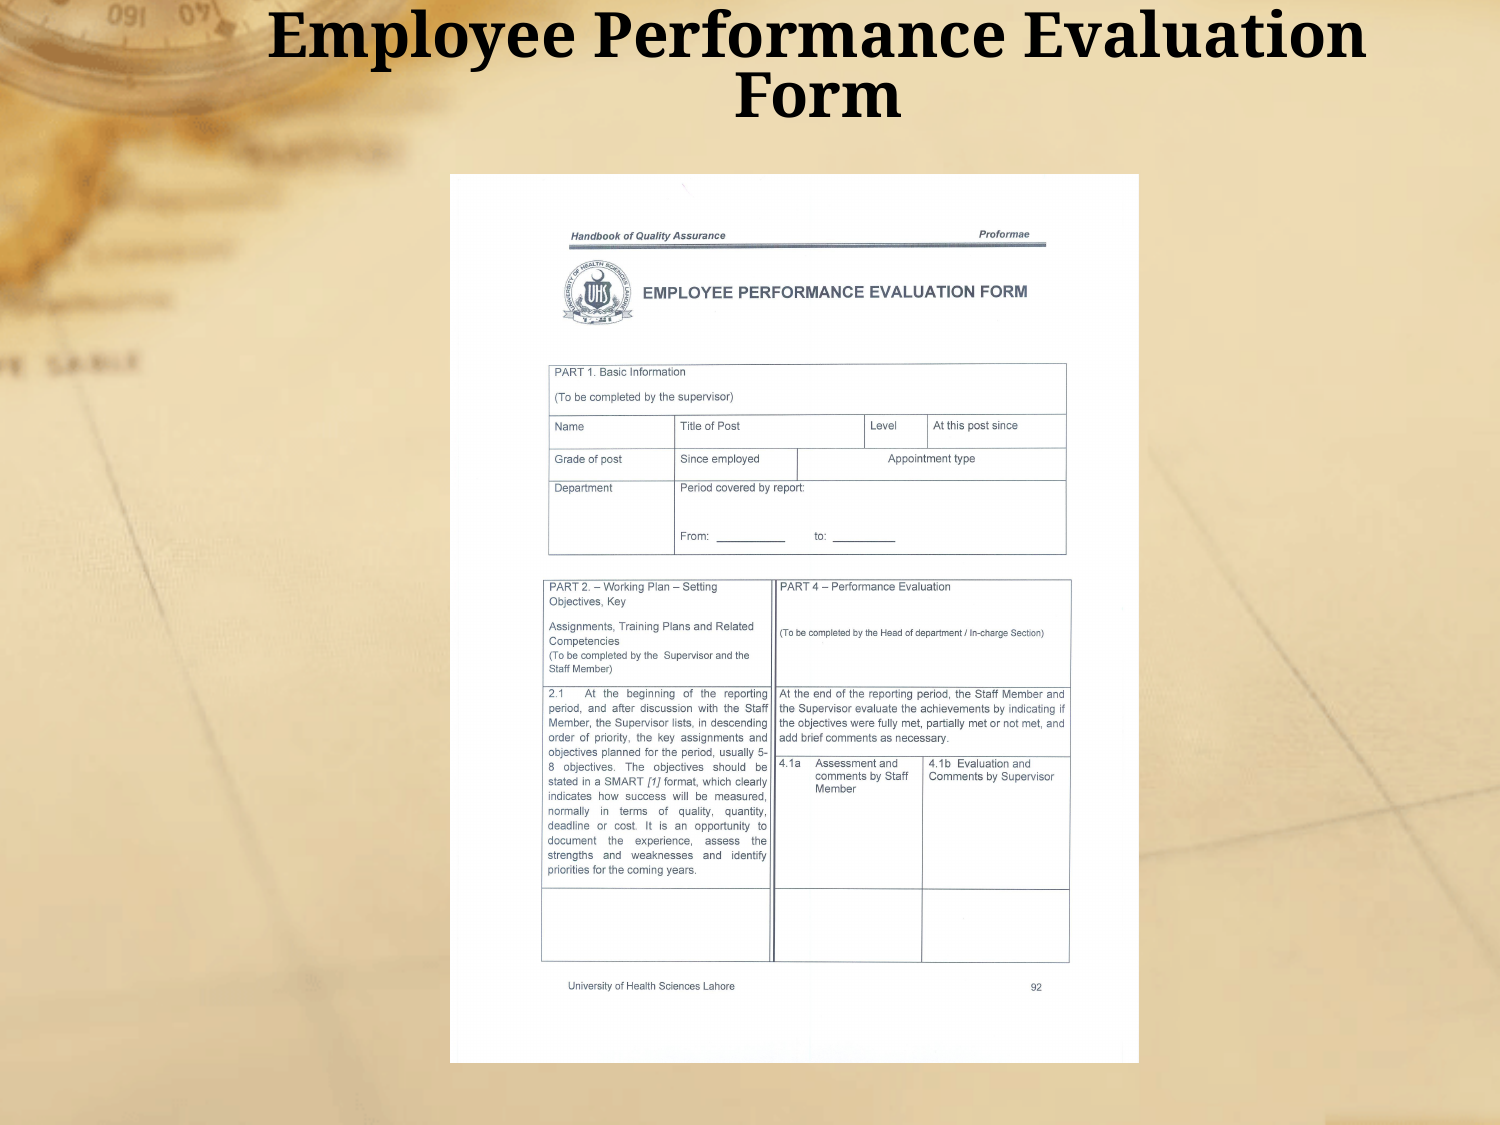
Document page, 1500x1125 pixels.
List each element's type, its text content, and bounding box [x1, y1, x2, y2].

title Employee Performance Evaluation Form [174, 44, 1463, 138]
picture [0, 0, 1500, 1125]
